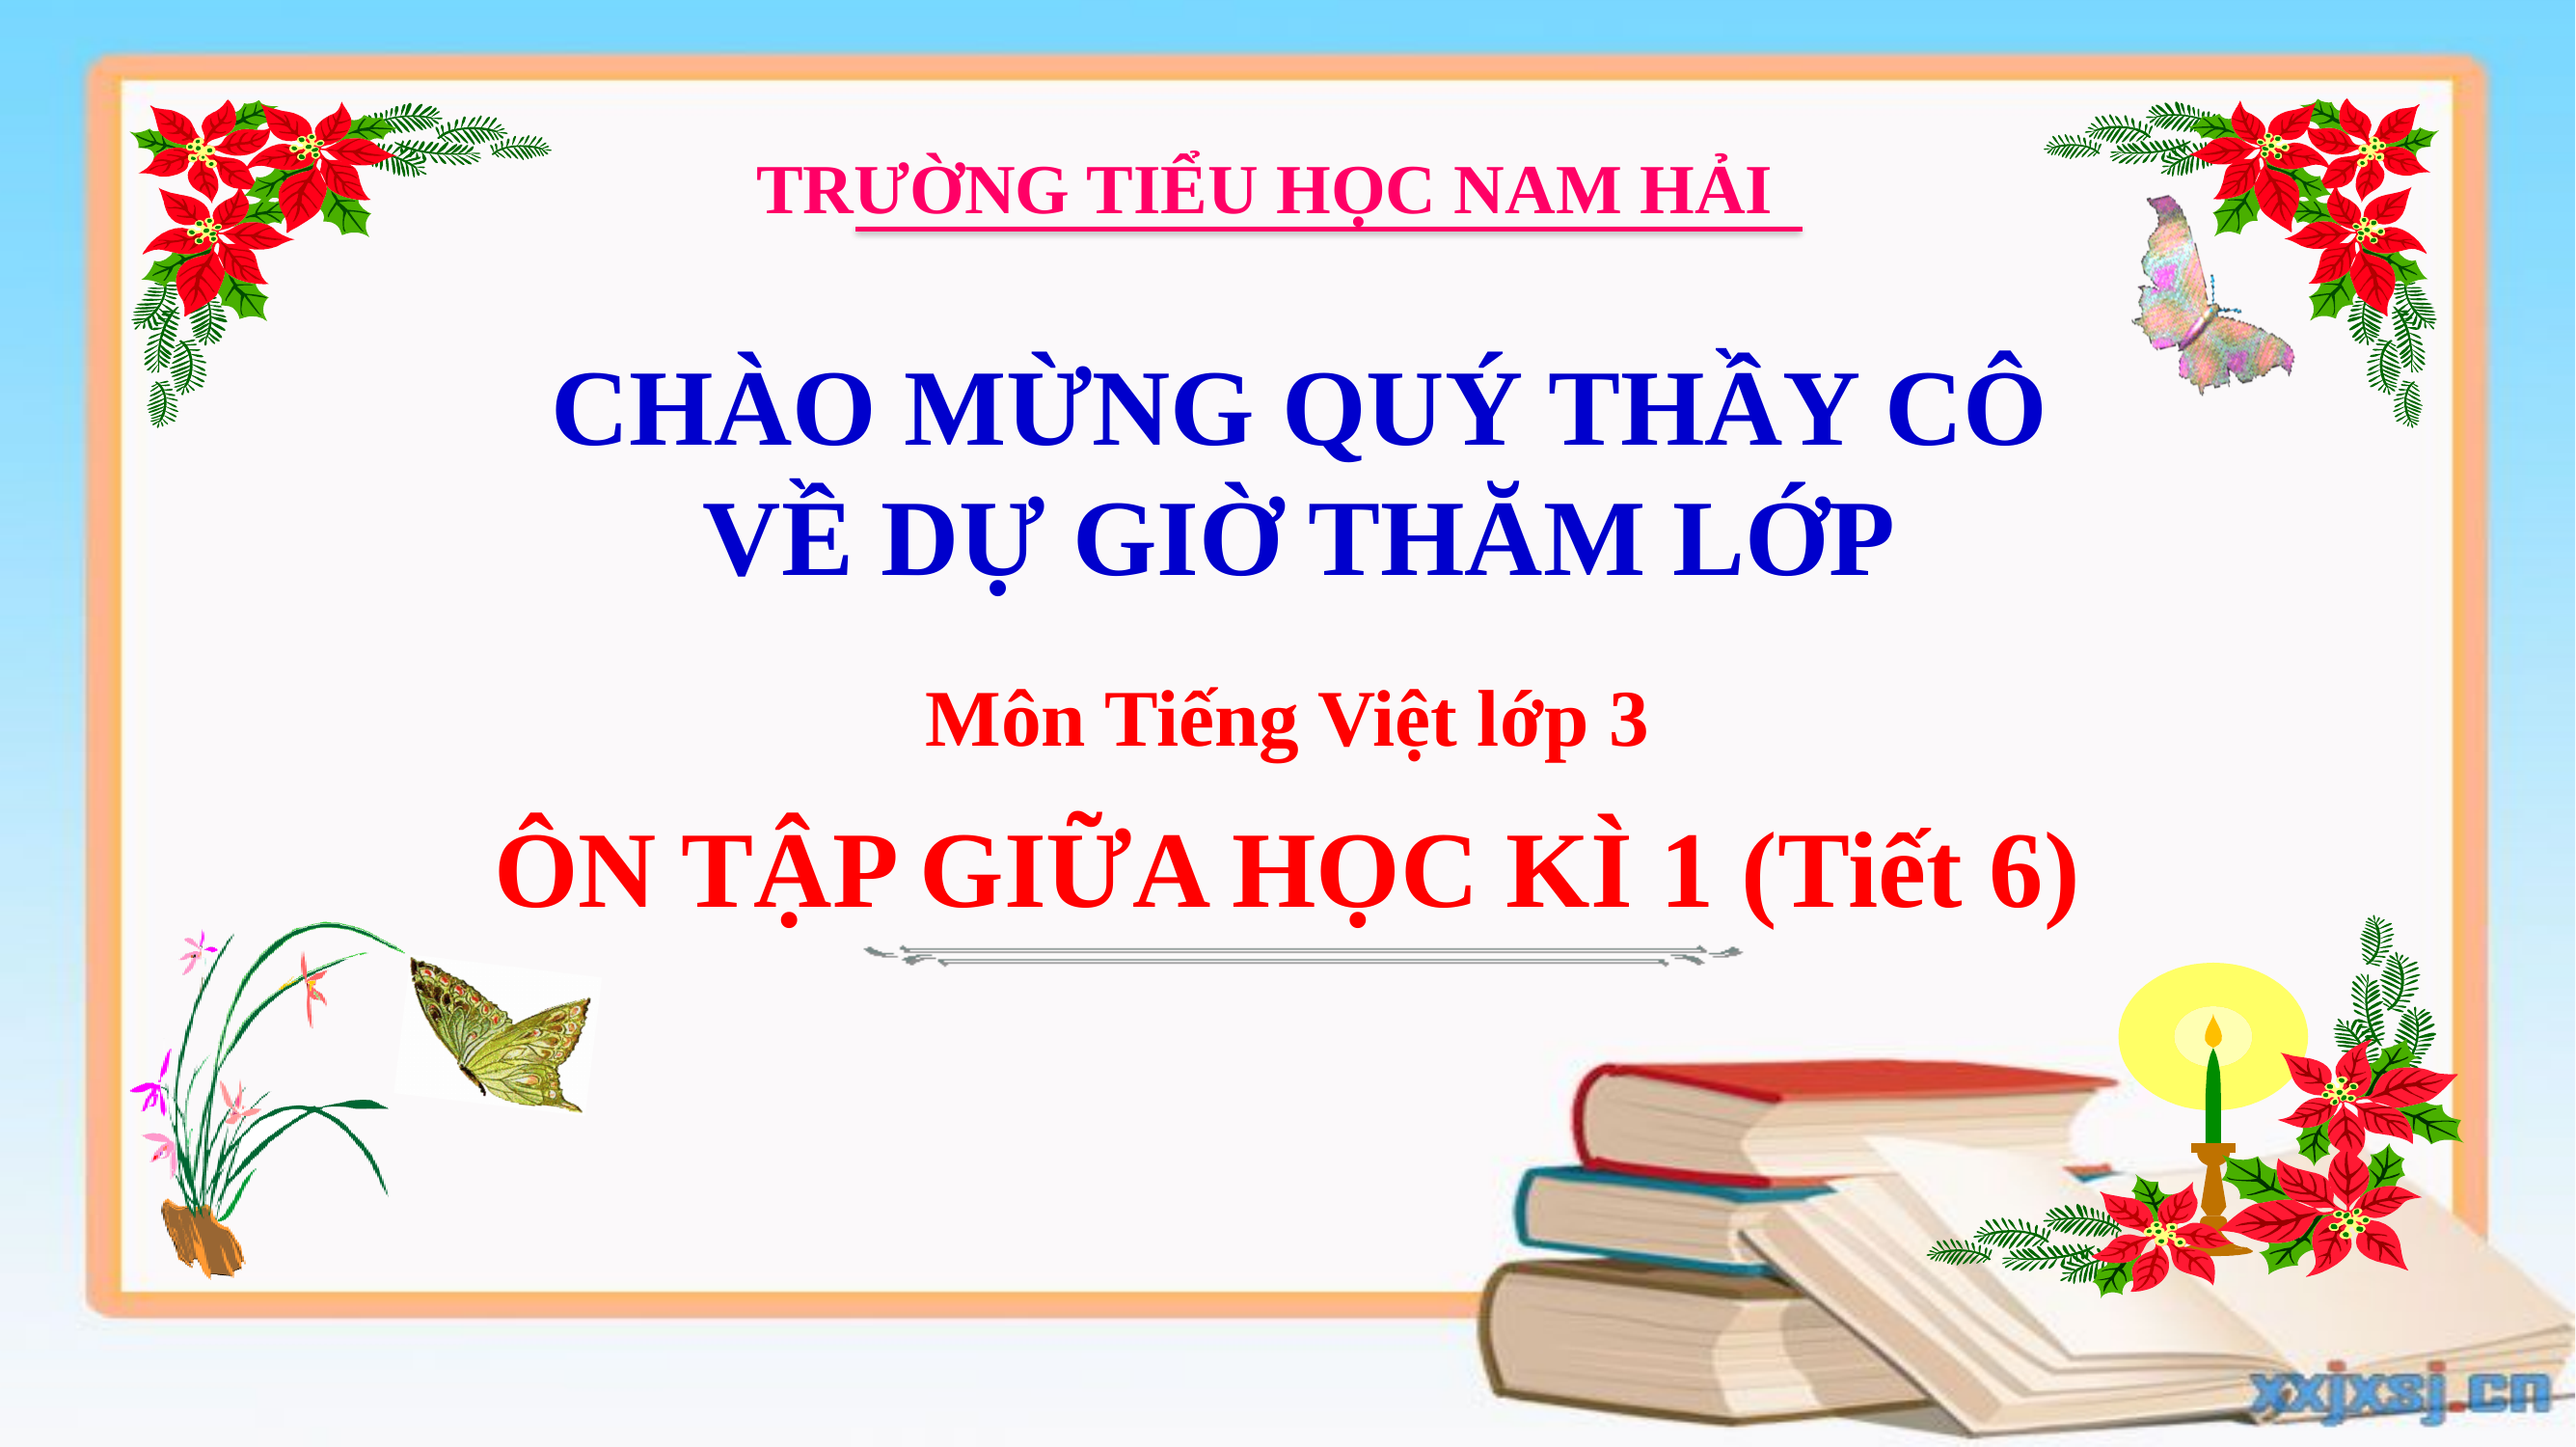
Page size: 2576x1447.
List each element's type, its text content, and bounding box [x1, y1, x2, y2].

text_box CHÀO MỪNG QUÝ THẦY CÔ VỀ DỰ GIỜ THĂM LỚP [392, 325, 2208, 610]
text_box Môn Tiếng Việt lớp 3 ÔN TẬP GIỮA HỌC KÌ 1 (Tiết 6) [229, 654, 2346, 941]
picture [0, 0, 2576, 1447]
text_box TRƯỜNG TIỂU HỌC NAM HẢI [510, 131, 2068, 239]
